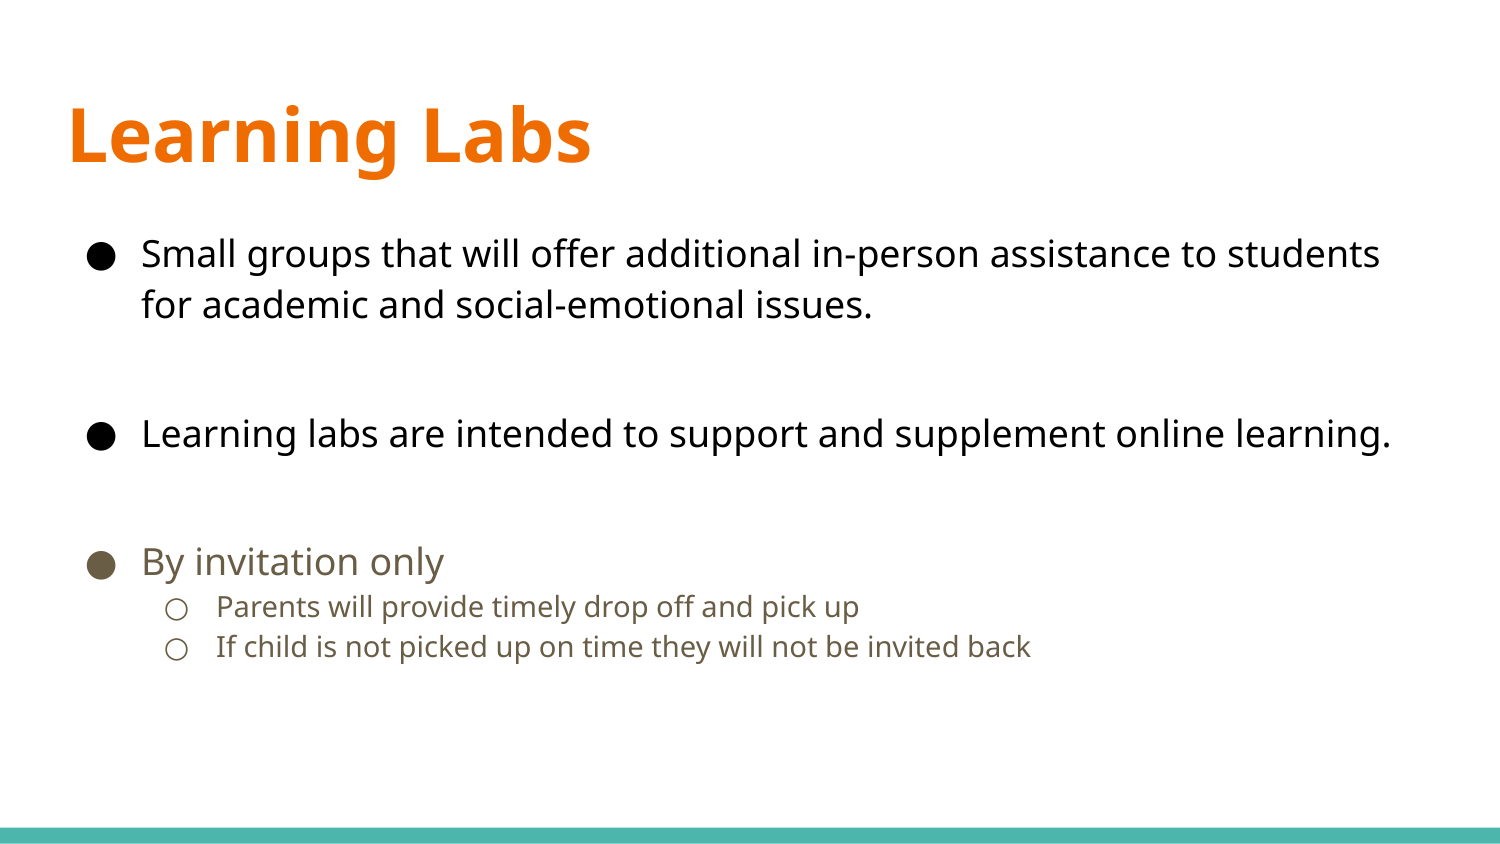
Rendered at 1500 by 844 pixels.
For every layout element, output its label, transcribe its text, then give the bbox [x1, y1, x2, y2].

title Learning Labs [51, 72, 1449, 189]
list Small groups that will offer additional in-person assistance to students for academic and social-emotional issues. Learning labs are intended to support and supplement online learning. By invitation only Parents will provide timely drop off and pick up If child is not picked up on time they will not be invited back [51, 207, 1449, 750]
